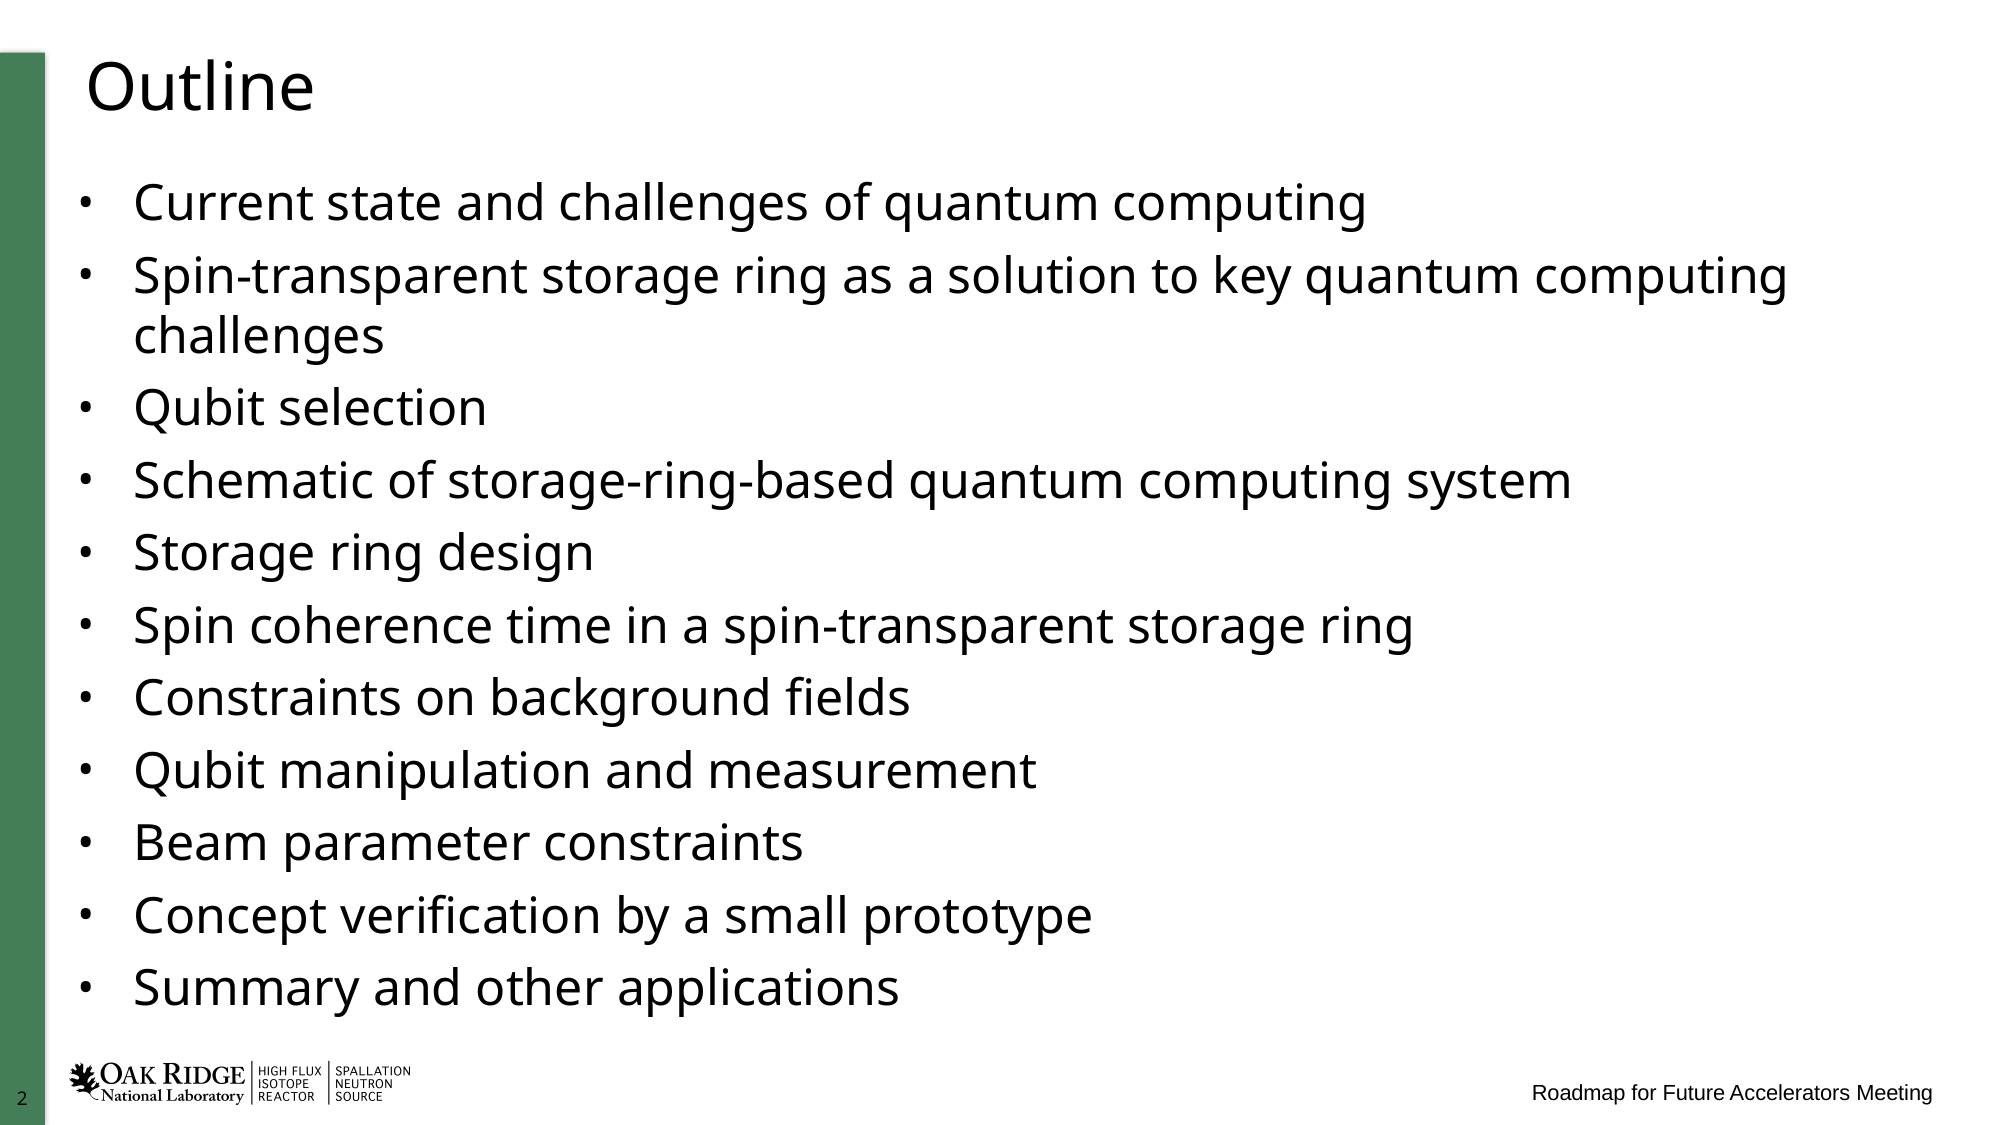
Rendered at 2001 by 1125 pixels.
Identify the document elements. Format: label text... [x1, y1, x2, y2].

list Current state and challenges of quantum computing Spin-transparent storage ring as a solution to key quantum computing challenges Qubit selection Schematic of storage-ring-based quantum computing system Storage ring design Spin coherence time in a spin-transparent storage ring Constraints on background fields Qubit manipulation and measurement Beam parameter constraints Concept verification by a small prototype Summary and other applications [62, 162, 1938, 1018]
title Outline [70, 44, 1946, 134]
picture [66, 1058, 413, 1108]
